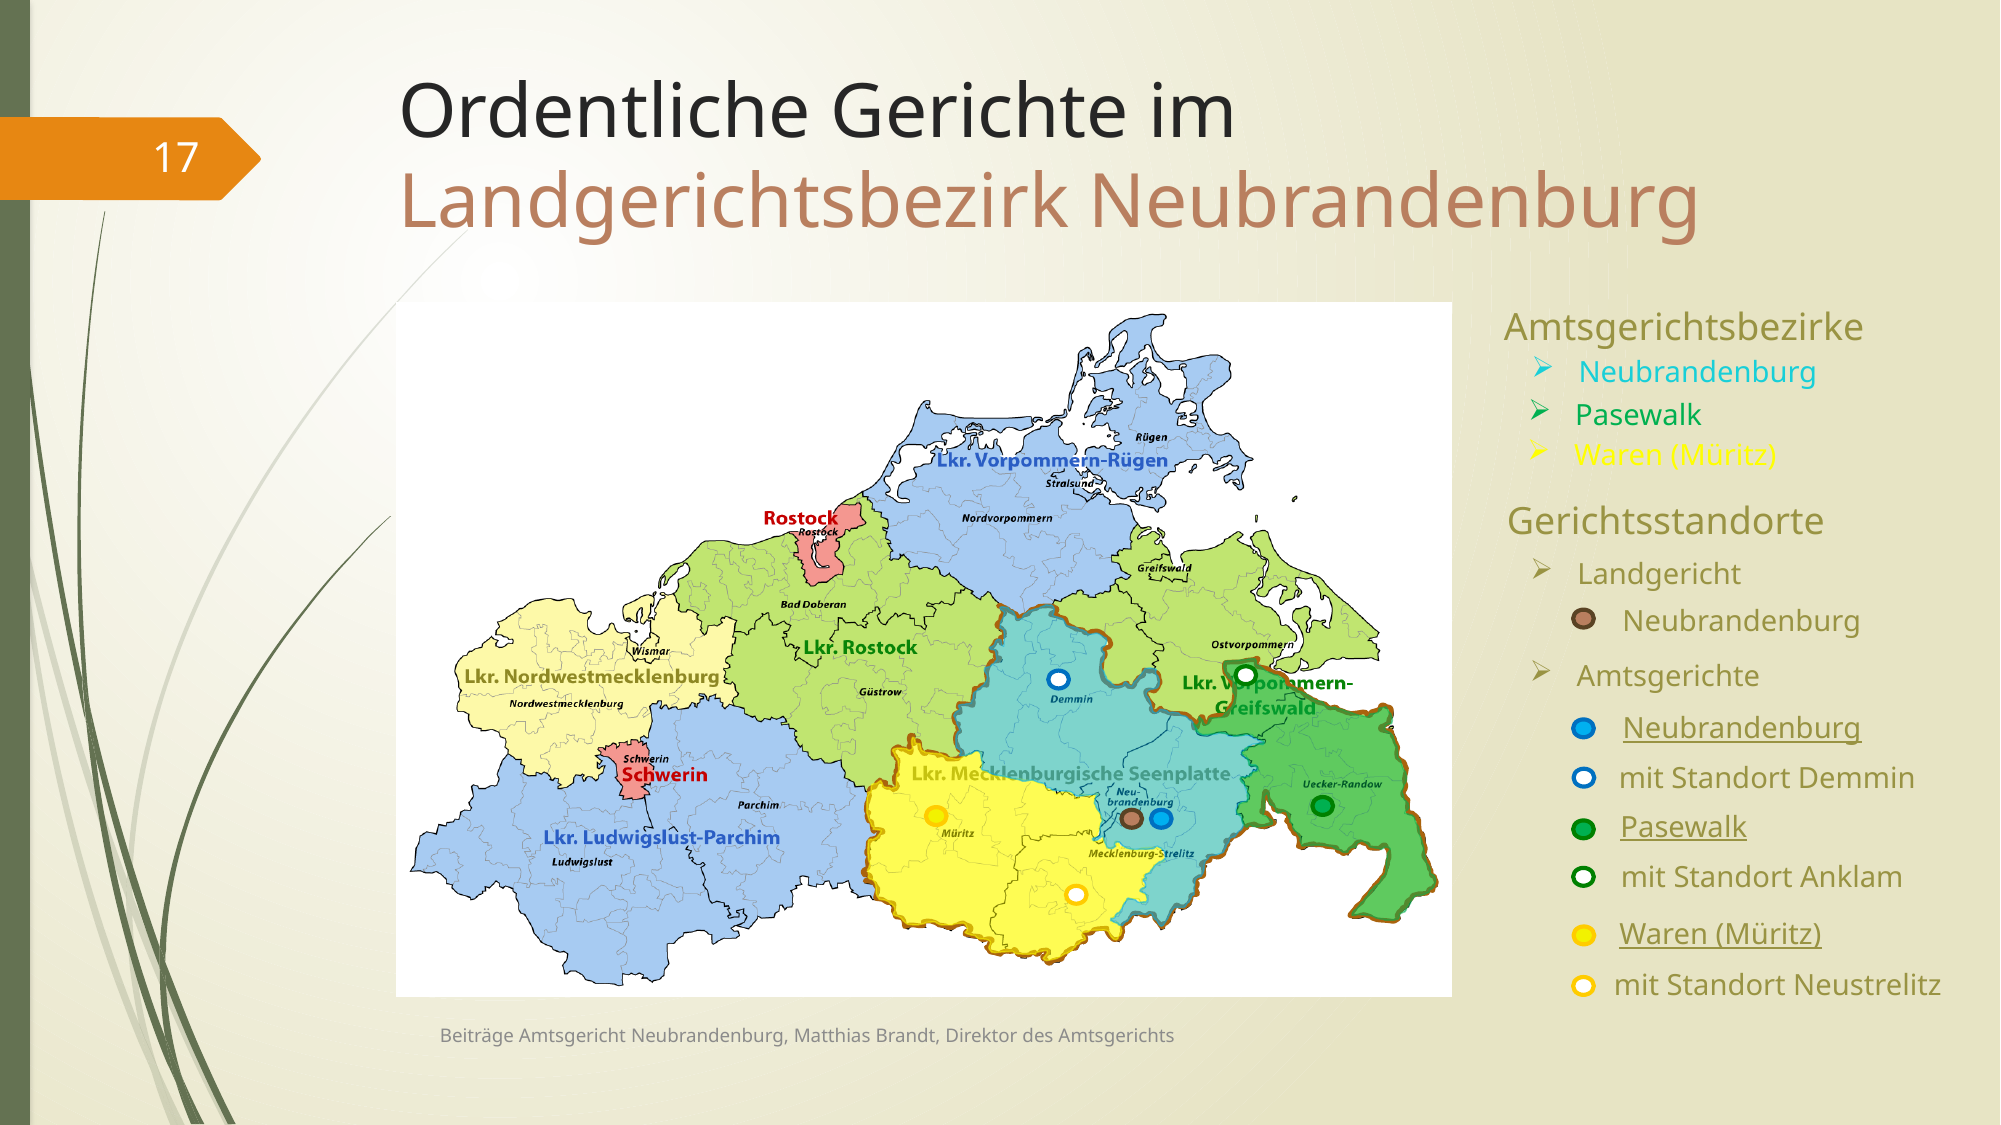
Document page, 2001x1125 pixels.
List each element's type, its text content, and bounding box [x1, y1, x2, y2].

text_box [1571, 718, 1596, 739]
text_box [1571, 975, 1596, 997]
text_box Waren (Müritz) [1604, 908, 1837, 958]
text_box Neubrandenburg [1516, 345, 1833, 396]
text_box mit Standort Anklam [1606, 850, 1919, 901]
text_box [1572, 767, 1596, 788]
text_box [1571, 866, 1596, 888]
picture [396, 302, 1452, 998]
text_box Pasewalk [1513, 388, 1717, 429]
text_box Pasewalk [1605, 800, 1763, 851]
text_box Waren (Müritz) [1512, 429, 1792, 479]
text_box Gerichtsstandorte [1492, 489, 1841, 550]
text_box [1572, 925, 1596, 946]
text_box [1571, 608, 1596, 629]
slide_number 17 [87, 129, 216, 190]
text_box Amtsgerichtsbezirke [1489, 296, 1880, 356]
text_box mit Standort Neustrelitz [1599, 959, 1957, 1009]
title Ordentliche Gerichte im Landgerichtsbezirk Neubrandenburg [383, 55, 1846, 266]
text_box mit Standort Demmin [1603, 751, 1931, 802]
footer Beiträge Amtsgericht Neubrandenburg, Matthias Brandt, Direktor des Amtsgerichts [424, 1006, 1675, 1067]
text_box Landgericht [1515, 548, 1757, 598]
text_box [1571, 819, 1596, 840]
text_box Neubrandenburg [1607, 595, 1877, 645]
text_box Neubrandenburg [1608, 701, 1877, 751]
text_box Amtsgerichte [1514, 649, 1776, 700]
